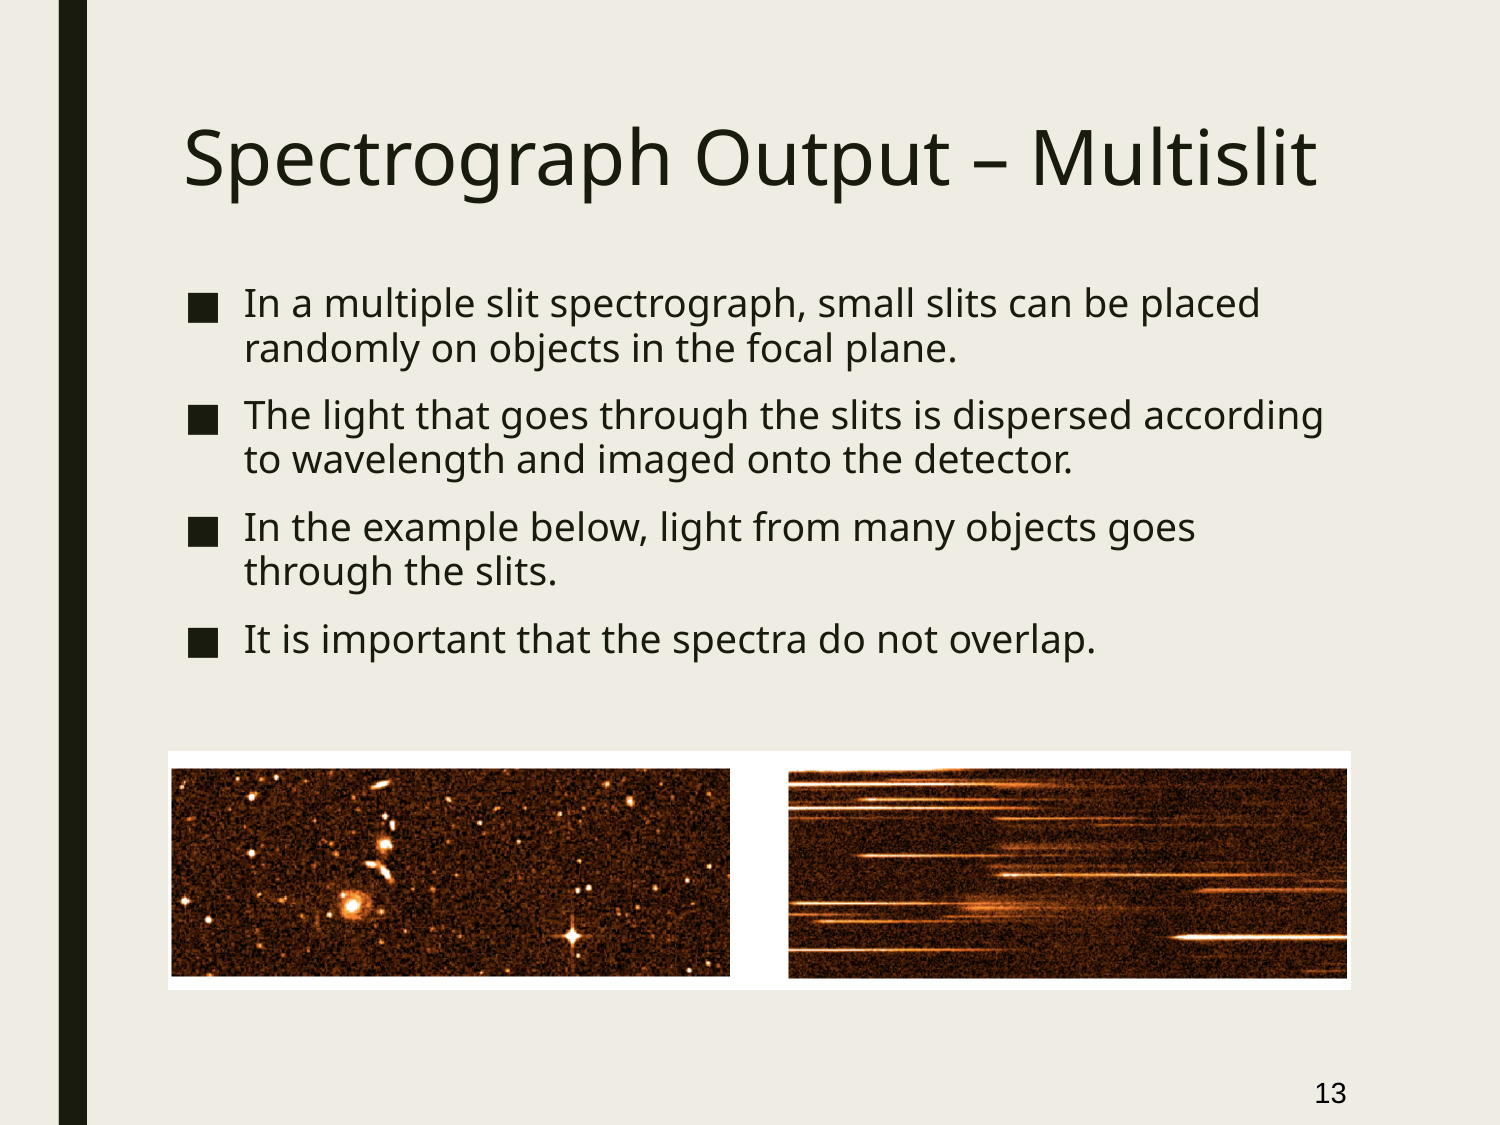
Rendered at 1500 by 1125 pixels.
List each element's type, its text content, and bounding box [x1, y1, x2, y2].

list In a multiple slit spectrograph, small slits can be placed randomly on objects in the focal plane. The light that goes through the slits is dispersed according to wavelength and imaged onto the detector. In the example below, light from many objects goes through the slits. It is important that the spectra do not overlap. [169, 275, 1351, 673]
title Spectrograph Output – Multislit [168, 112, 1351, 233]
slide_number 13 [1165, 1058, 1362, 1125]
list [168, 751, 1351, 990]
